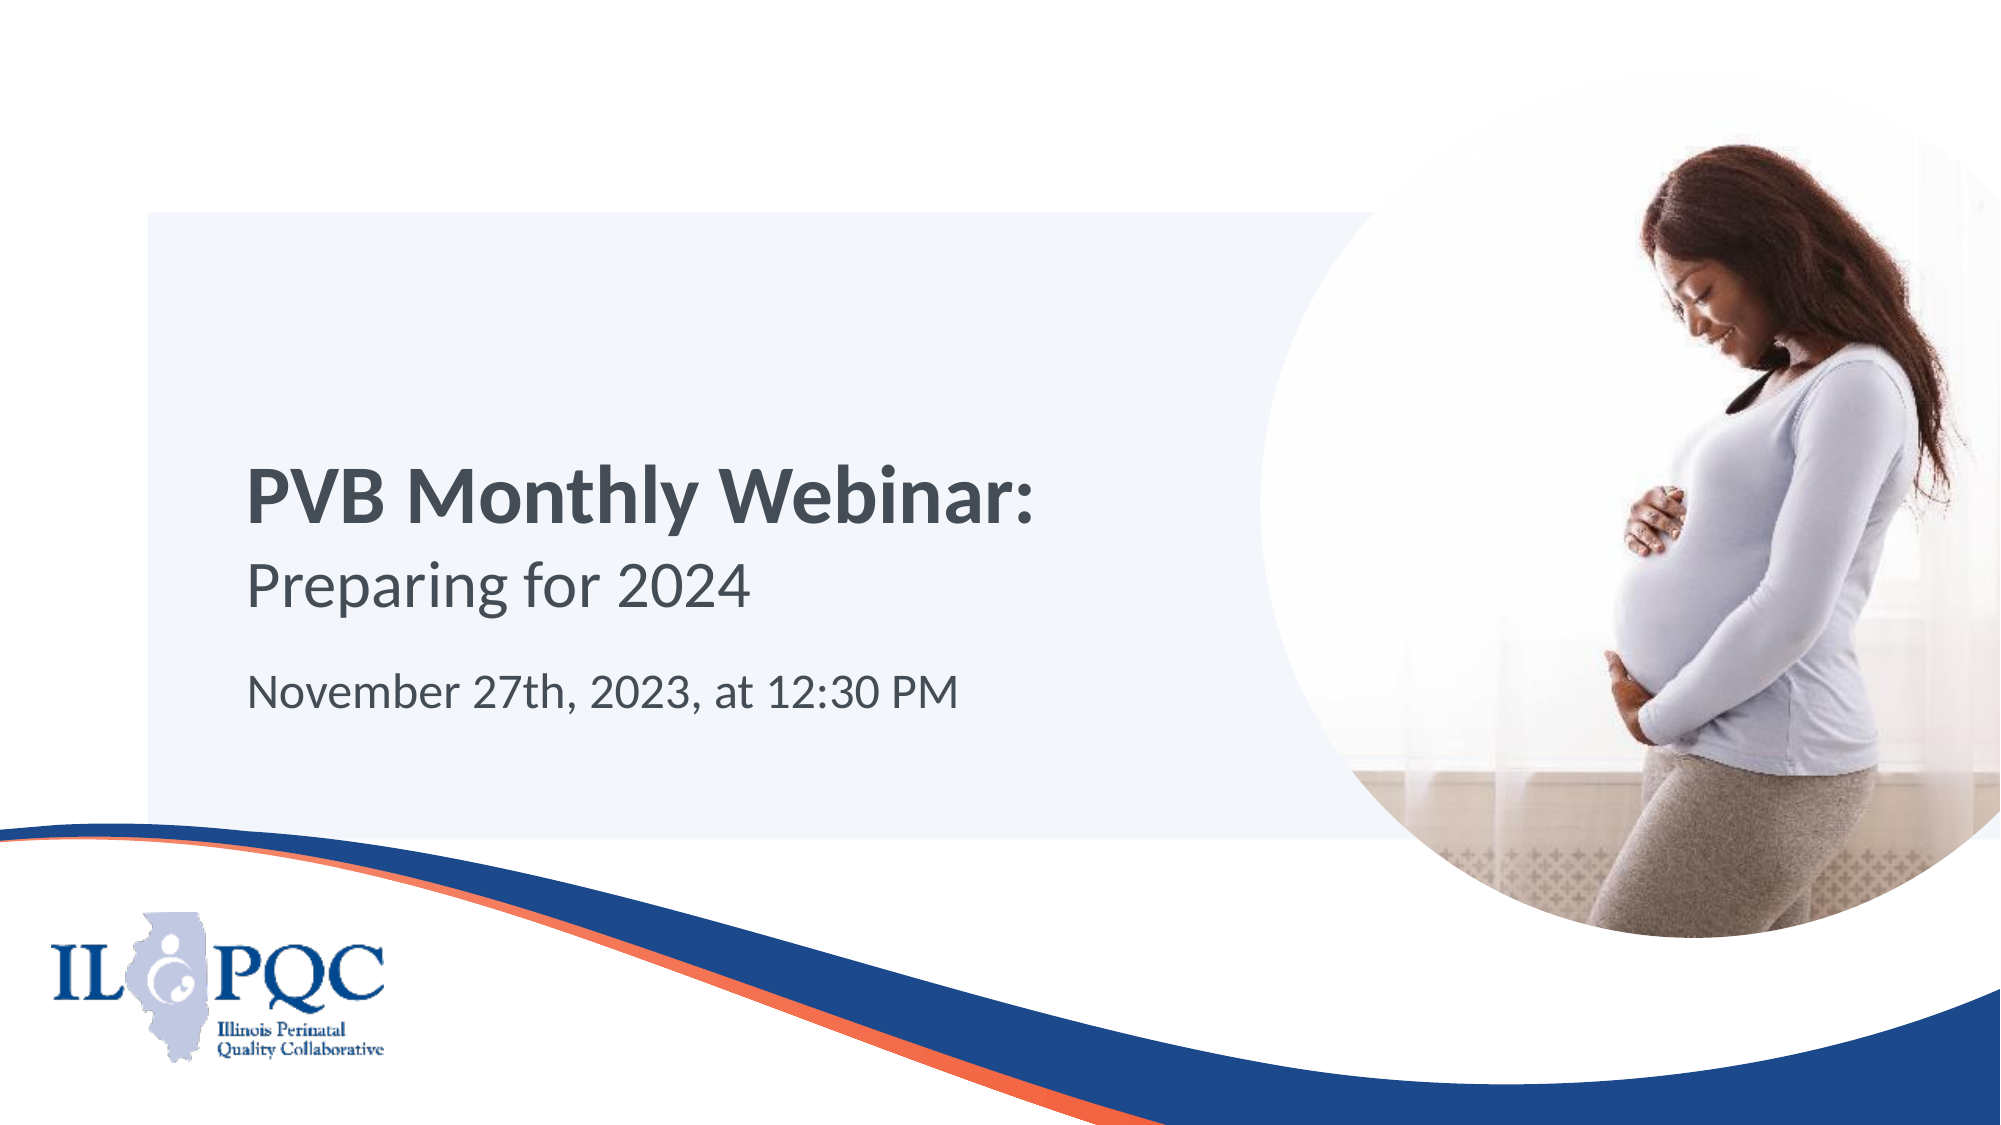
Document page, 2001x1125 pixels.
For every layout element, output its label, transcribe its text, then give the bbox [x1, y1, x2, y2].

picture [51, 912, 384, 1063]
title PVB Monthly Webinar: Preparing for 2024 [231, 256, 1084, 628]
subtitle November 27th, 2023, at 12:30 PM [231, 650, 1084, 813]
picture [1260, 71, 2000, 938]
